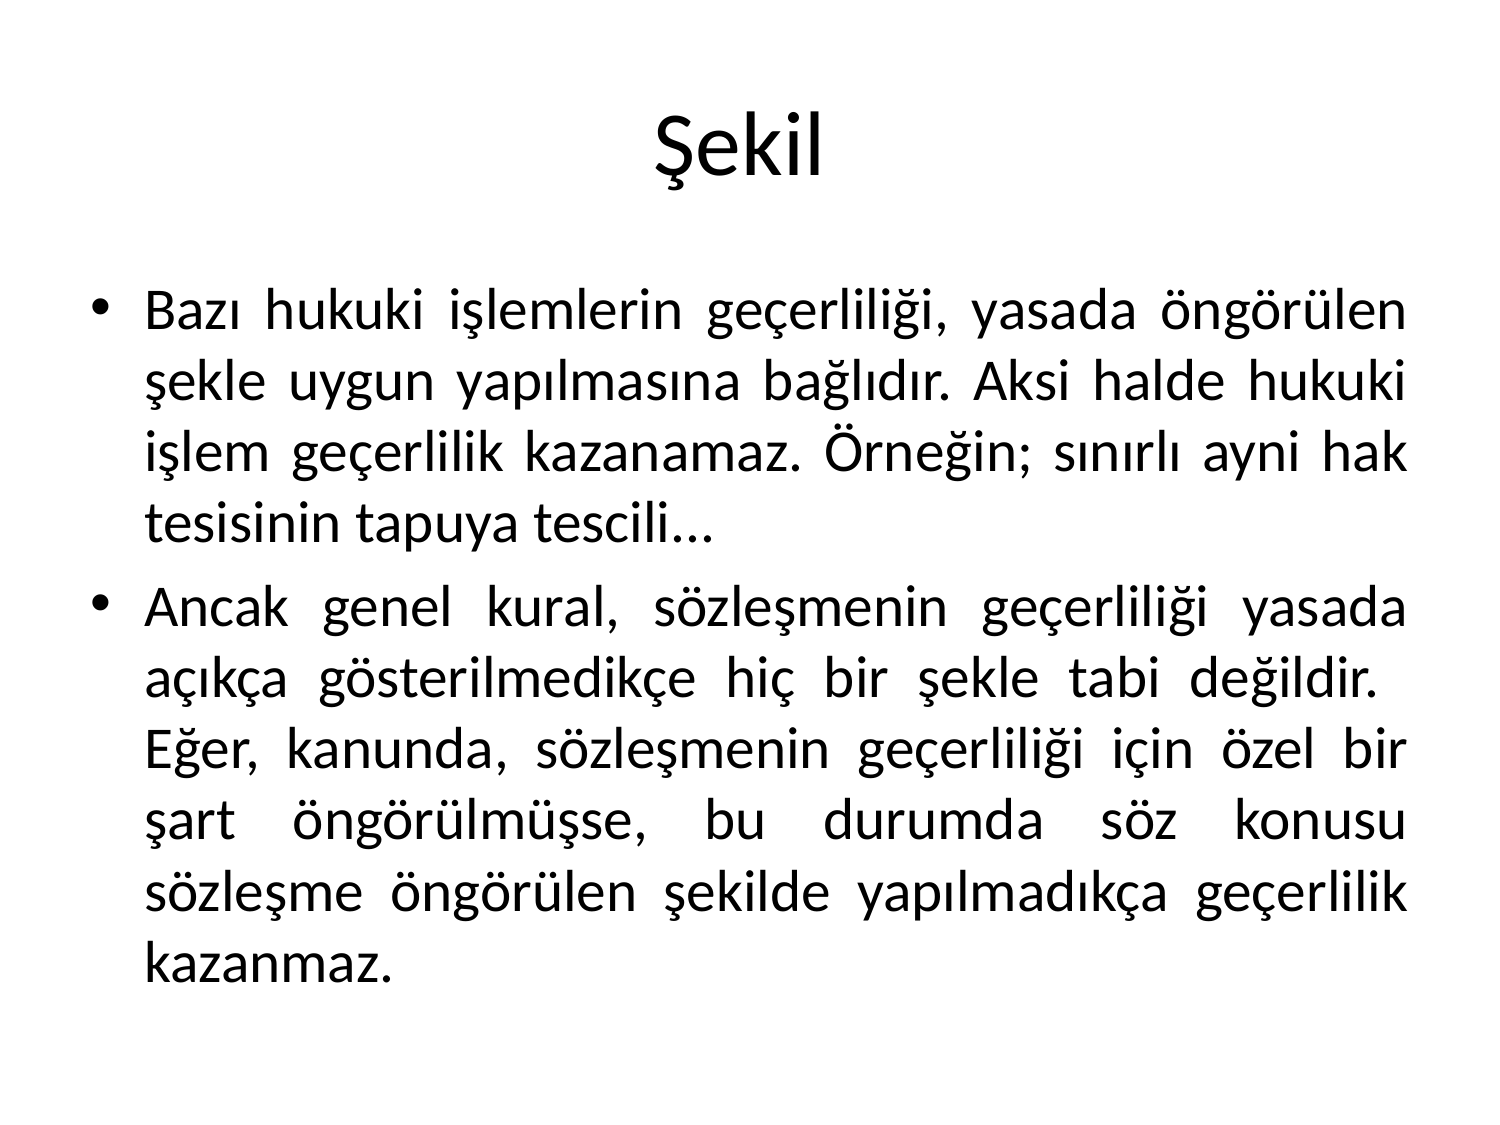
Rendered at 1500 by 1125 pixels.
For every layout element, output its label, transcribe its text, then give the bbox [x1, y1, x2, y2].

title Şekil [75, 45, 1425, 233]
list Bazı hukuki işlemlerin geçerliliği, yasada öngörülen şekle uygun yapılmasına bağlıdır. Aksi halde hukuki işlem geçerlilik kazanamaz. Örneğin; sınırlı ayni hak tesisinin tapuya tescili... Ancak genel kural, sözleşmenin geçerliliği yasada açıkça gösterilmedikçe hiç bir şekle tabi değildir. Eğer, kanunda, sözleşmenin geçerliliği için özel bir şart öngörülmüşse, bu durumda söz konusu sözleşme öngörülen şekilde yapılmadıkça geçerlilik kazanmaz. [75, 262, 1425, 1005]
